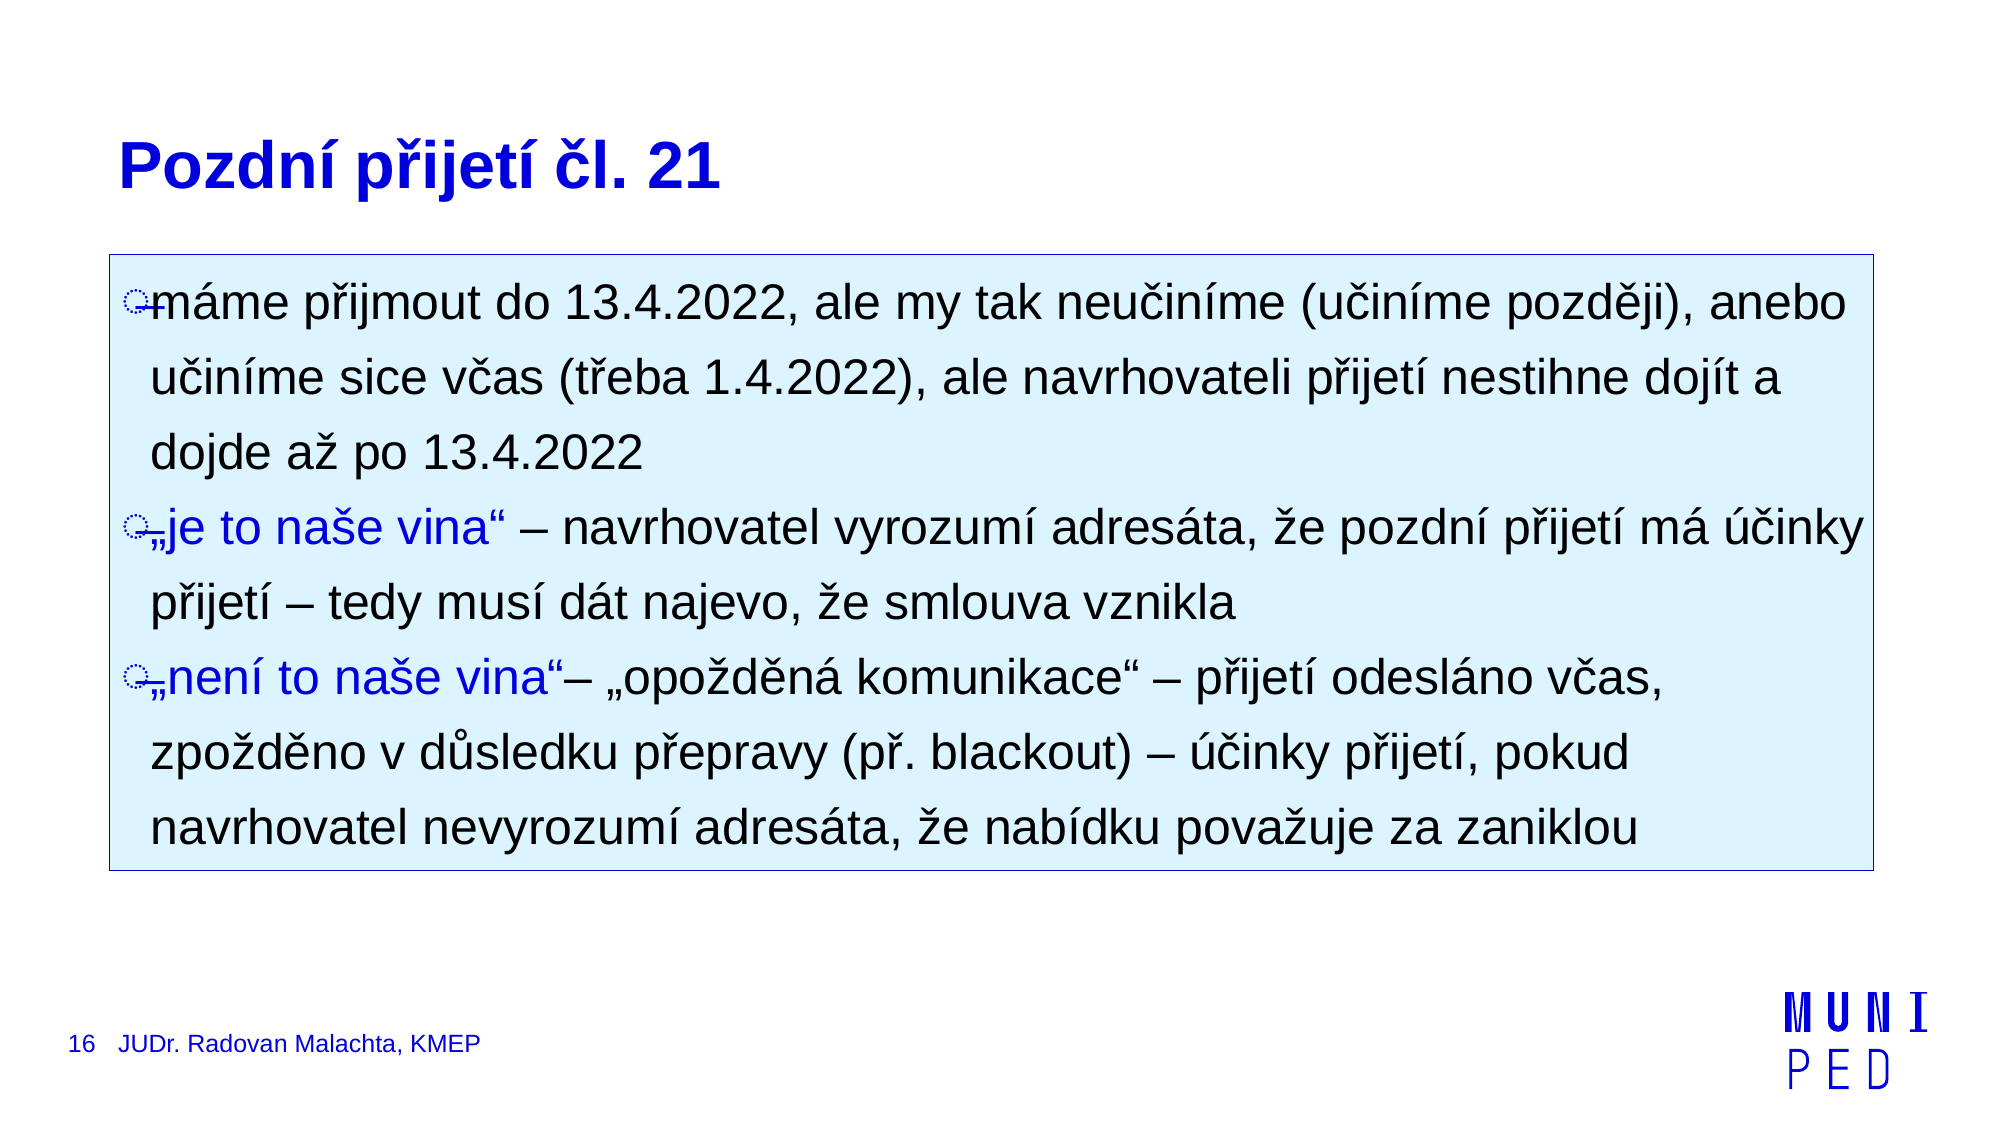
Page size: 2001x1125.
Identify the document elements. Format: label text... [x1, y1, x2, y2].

footer JUDr. Radovan Malachta, KMEP [118, 1021, 1418, 1063]
list máme přijmout do 13.4.2022, ale my tak neučiníme (učiníme později), anebo učiníme sice včas (třeba 1.4.2022), ale navrhovateli přijetí nestihne dojít a dojde až po 13.4.2022 „je to naše vina“ – navrhovatel vyrozumí adresáta, že pozdní přijetí má účinky přijetí – tedy musí dát najevo, že smlouva vznikla „není to naše vina“– „opožděná komunikace“ – přijetí odesláno včas, zpožděno v důsledku přepravy (př. blackout) – účinky přijetí, pokud navrhovatel nevyrozumí adresáta, že nabídku považuje za zaniklou [109, 254, 1874, 871]
slide_number 16 [67, 1021, 110, 1063]
title Pozdní přijetí čl. 21 [118, 118, 1883, 193]
